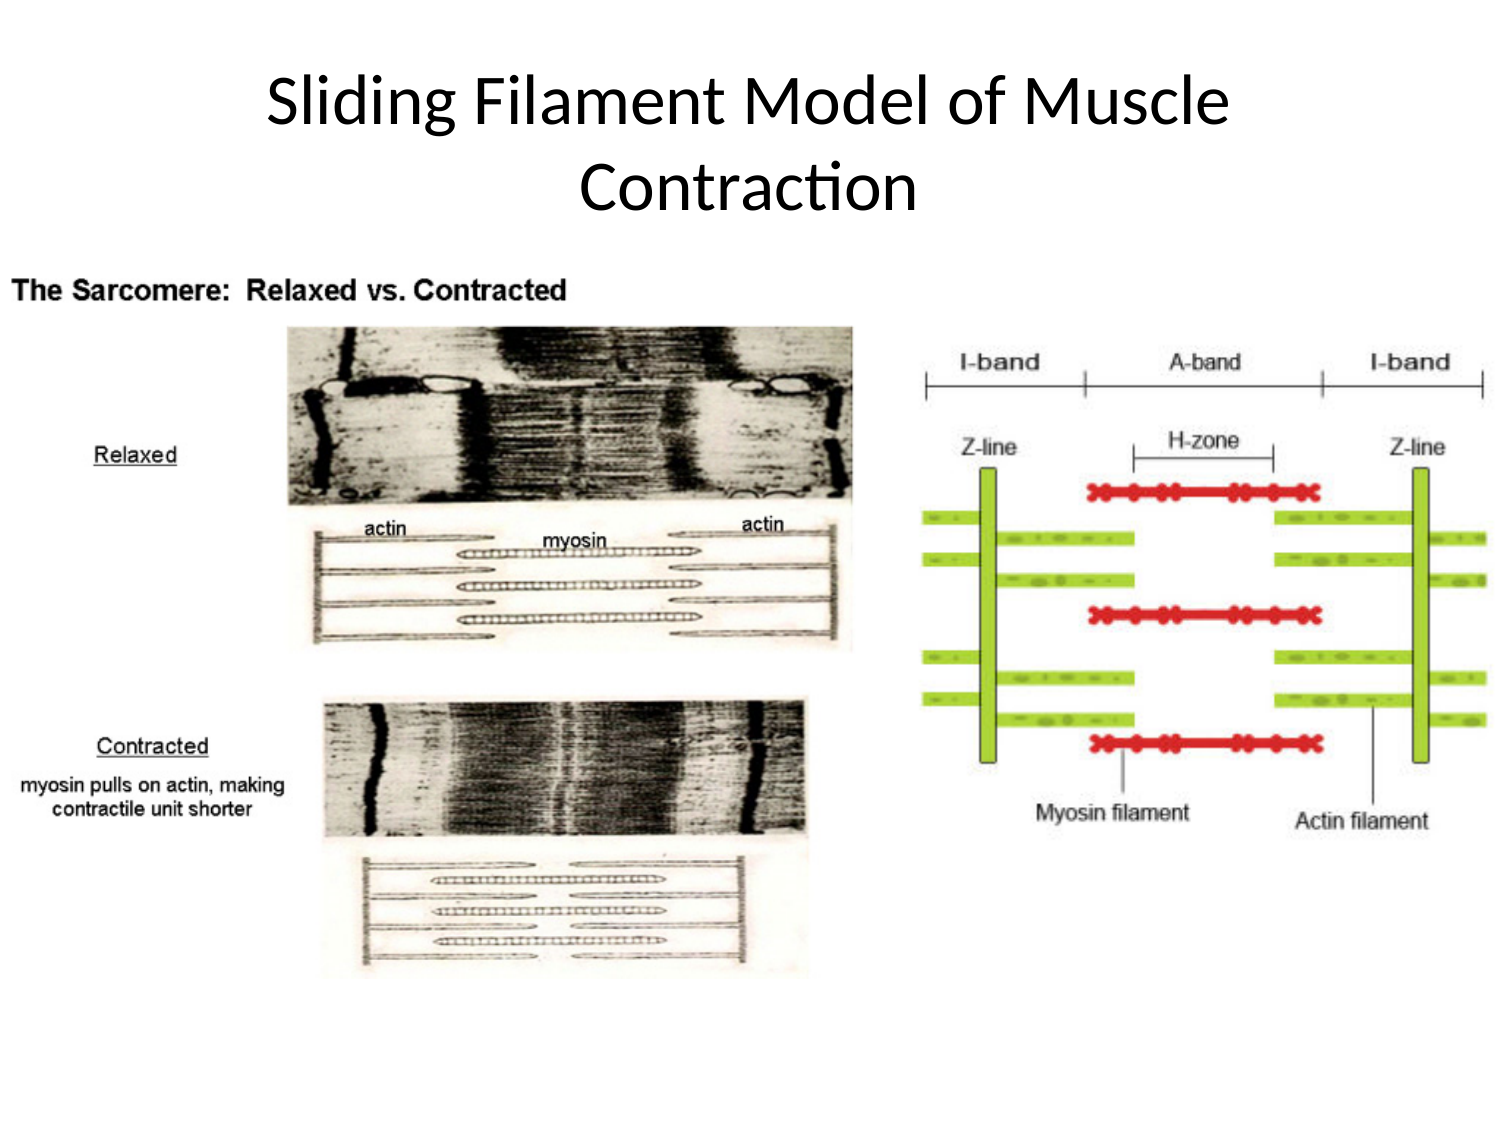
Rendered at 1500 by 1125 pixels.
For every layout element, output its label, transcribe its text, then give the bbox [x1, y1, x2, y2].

picture [0, 266, 1500, 979]
title Sliding Filament Model of Muscle Contraction [75, 45, 1425, 233]
